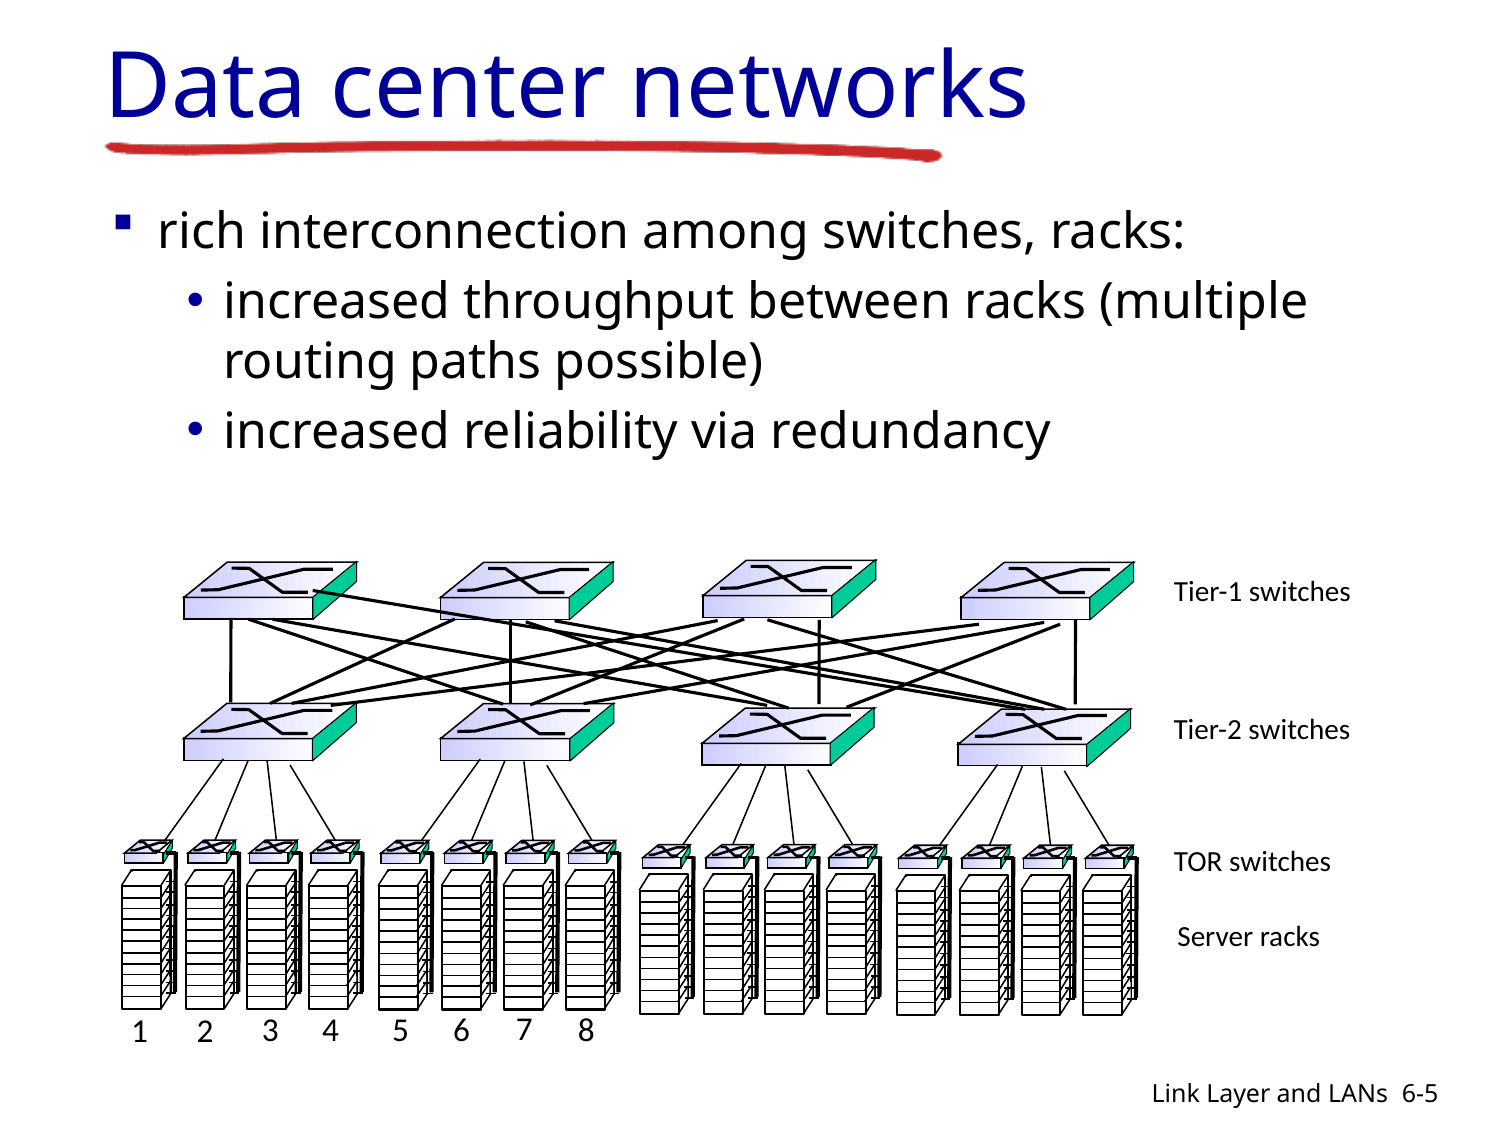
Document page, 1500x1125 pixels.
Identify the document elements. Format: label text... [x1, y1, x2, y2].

text_box rich interconnection among switches, racks: increased throughput between racks (multiple routing paths possible) increased reliability via redundancy [96, 191, 1455, 329]
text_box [115, 559, 1421, 1058]
picture [100, 134, 952, 169]
text_box Data center networks [89, 18, 1365, 173]
slide_number 6-5 [1387, 1069, 1478, 1115]
footer Link Layer and LANs [1045, 1069, 1404, 1110]
